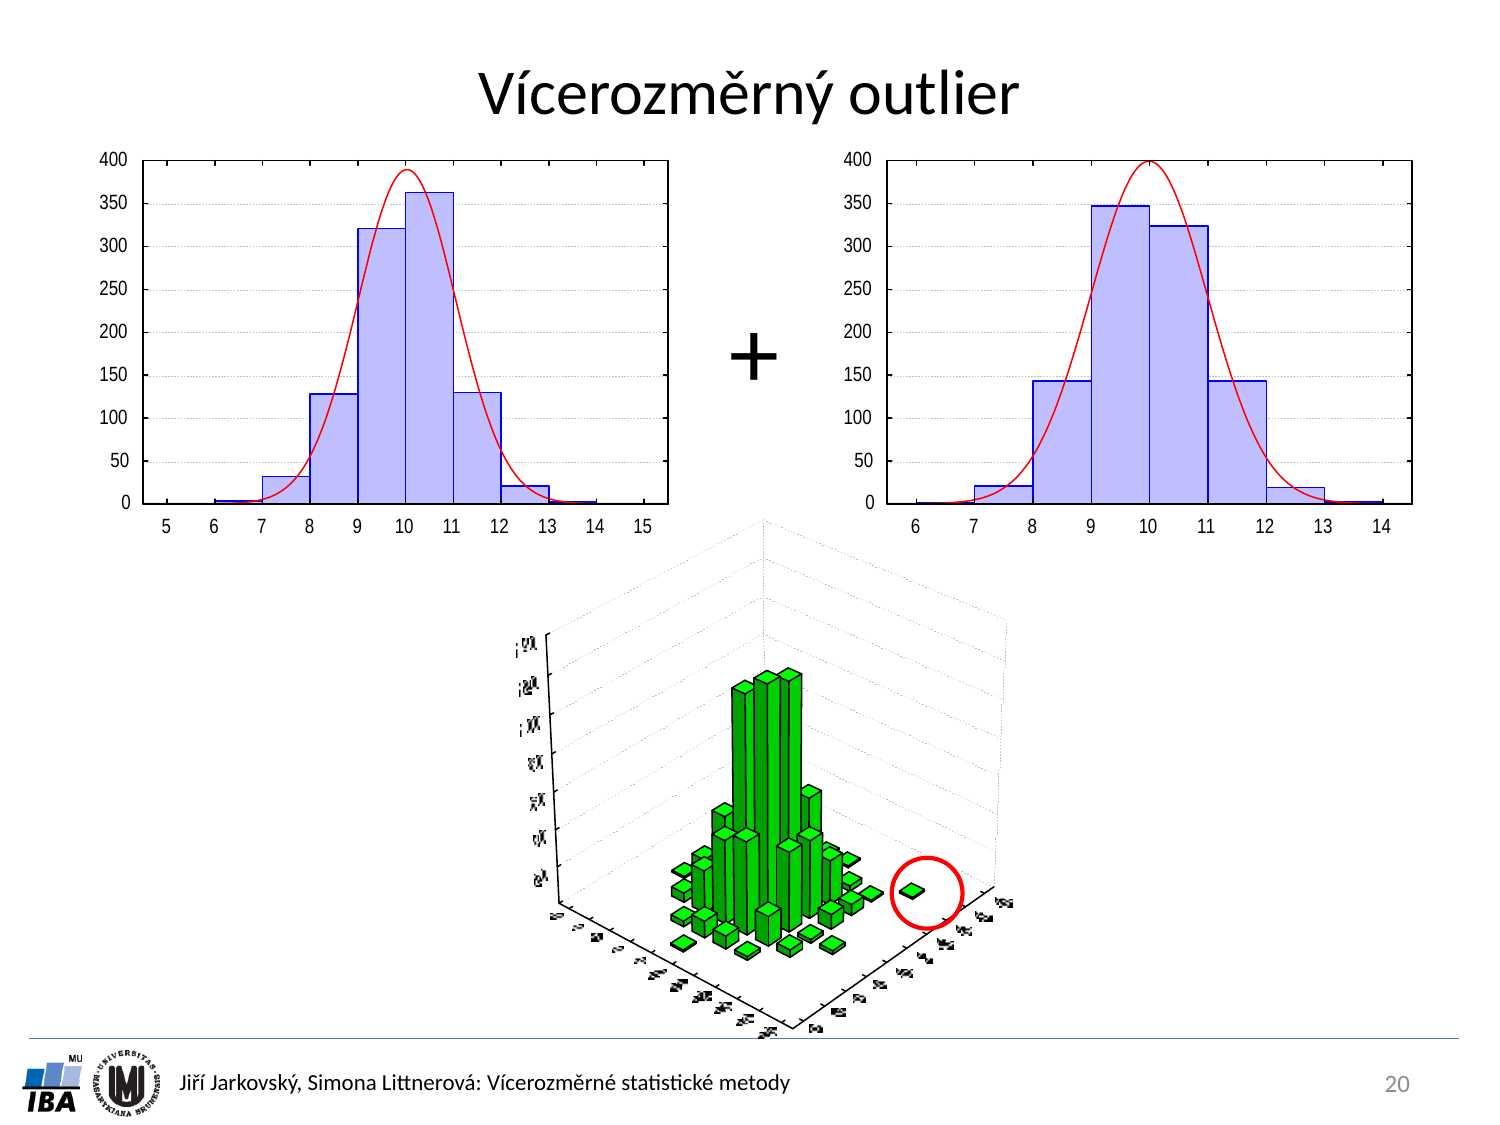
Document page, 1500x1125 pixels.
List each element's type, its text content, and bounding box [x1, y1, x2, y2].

slide_number 20 [1074, 1052, 1425, 1113]
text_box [832, 136, 1424, 551]
title Vícerozměrný outlier [75, 42, 1425, 135]
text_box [419, 491, 1129, 1083]
text_box + [714, 281, 795, 417]
picture [22, 1055, 82, 1112]
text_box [88, 136, 680, 551]
picture [93, 1050, 160, 1117]
